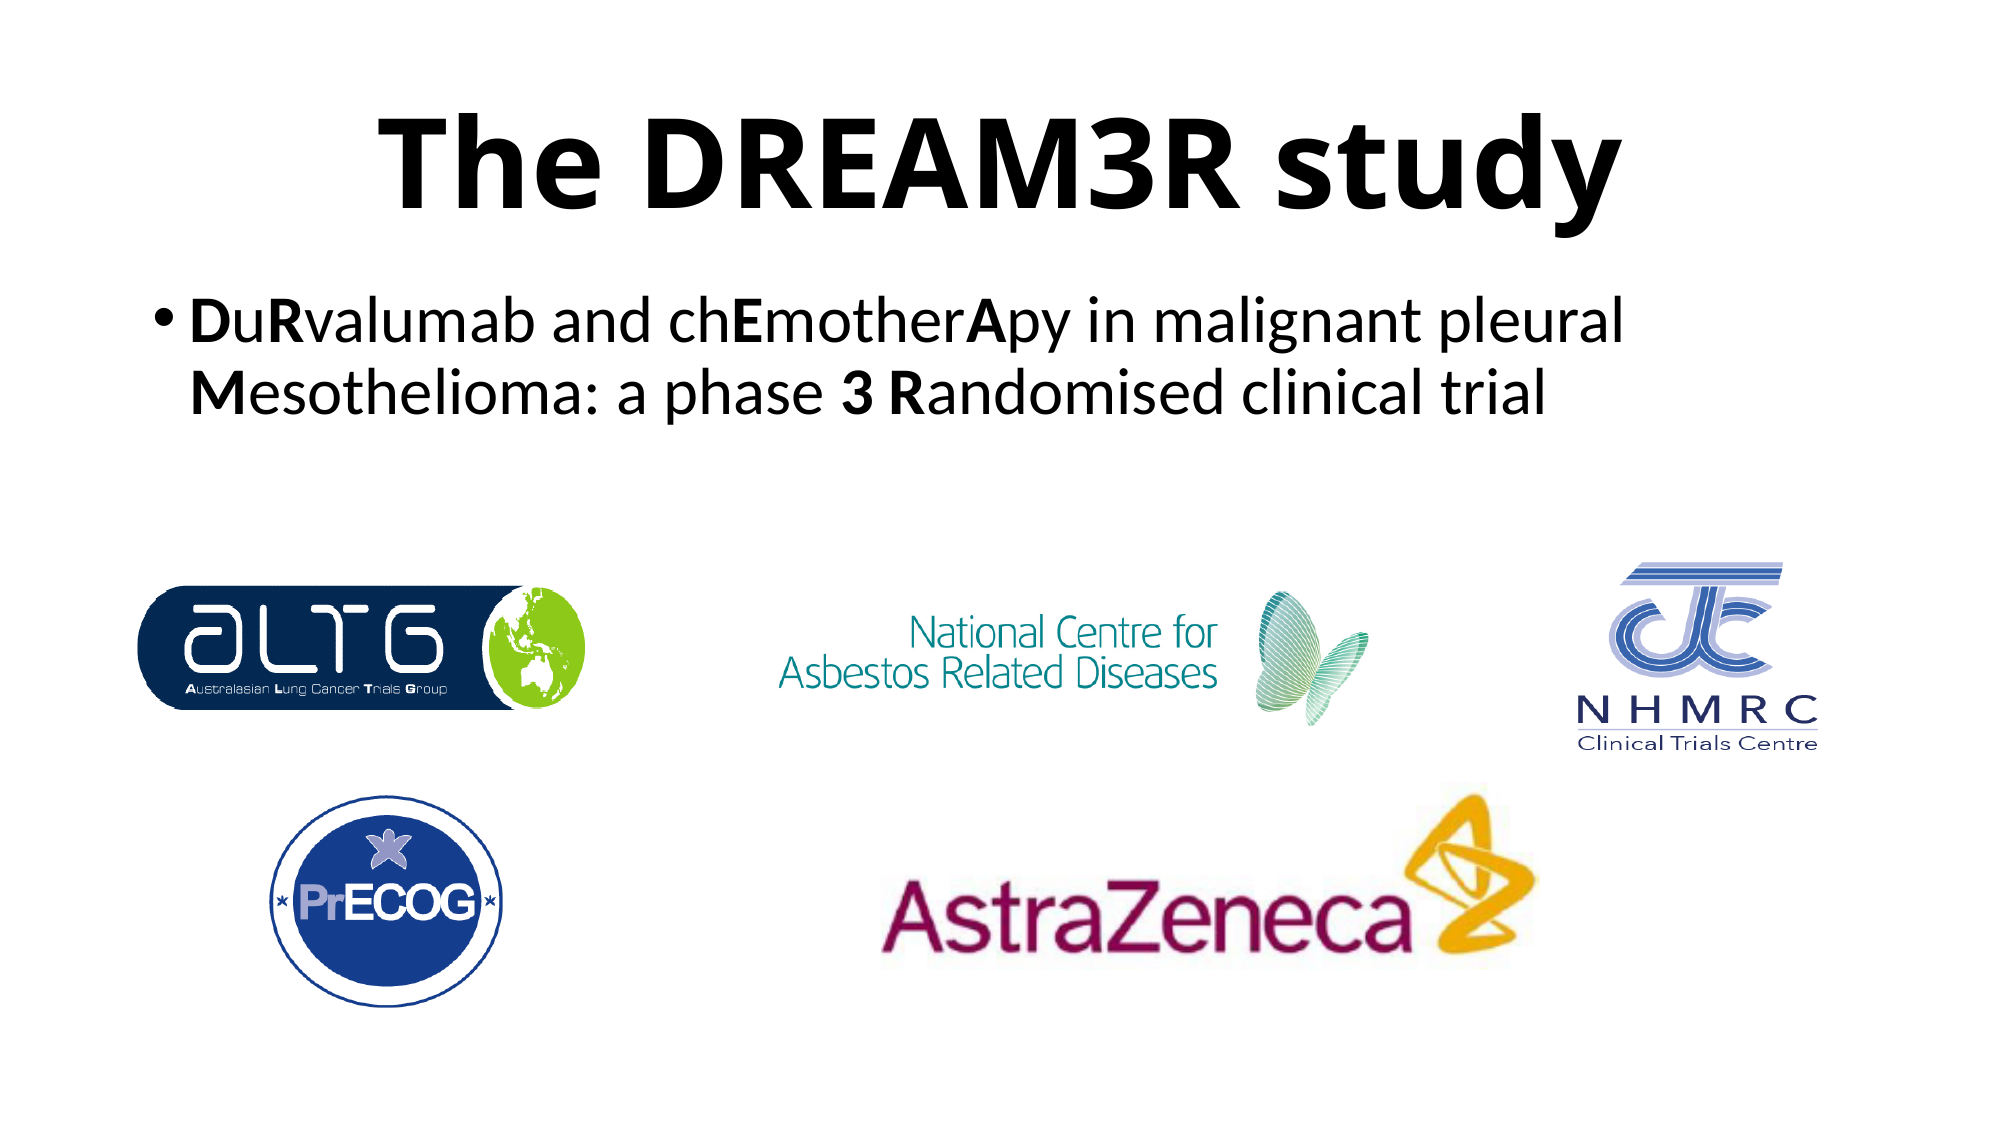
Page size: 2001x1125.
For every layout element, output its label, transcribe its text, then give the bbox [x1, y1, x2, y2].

picture [137, 566, 587, 710]
list DuRvalumab and chEmotherApy in malignant pleural Mesothelioma: a phase 3 Randomised clinical trial [137, 277, 1863, 1067]
picture [818, 548, 1834, 1008]
title The DREAM3R study [137, 59, 1863, 277]
picture [269, 795, 503, 1008]
picture [766, 573, 1381, 740]
